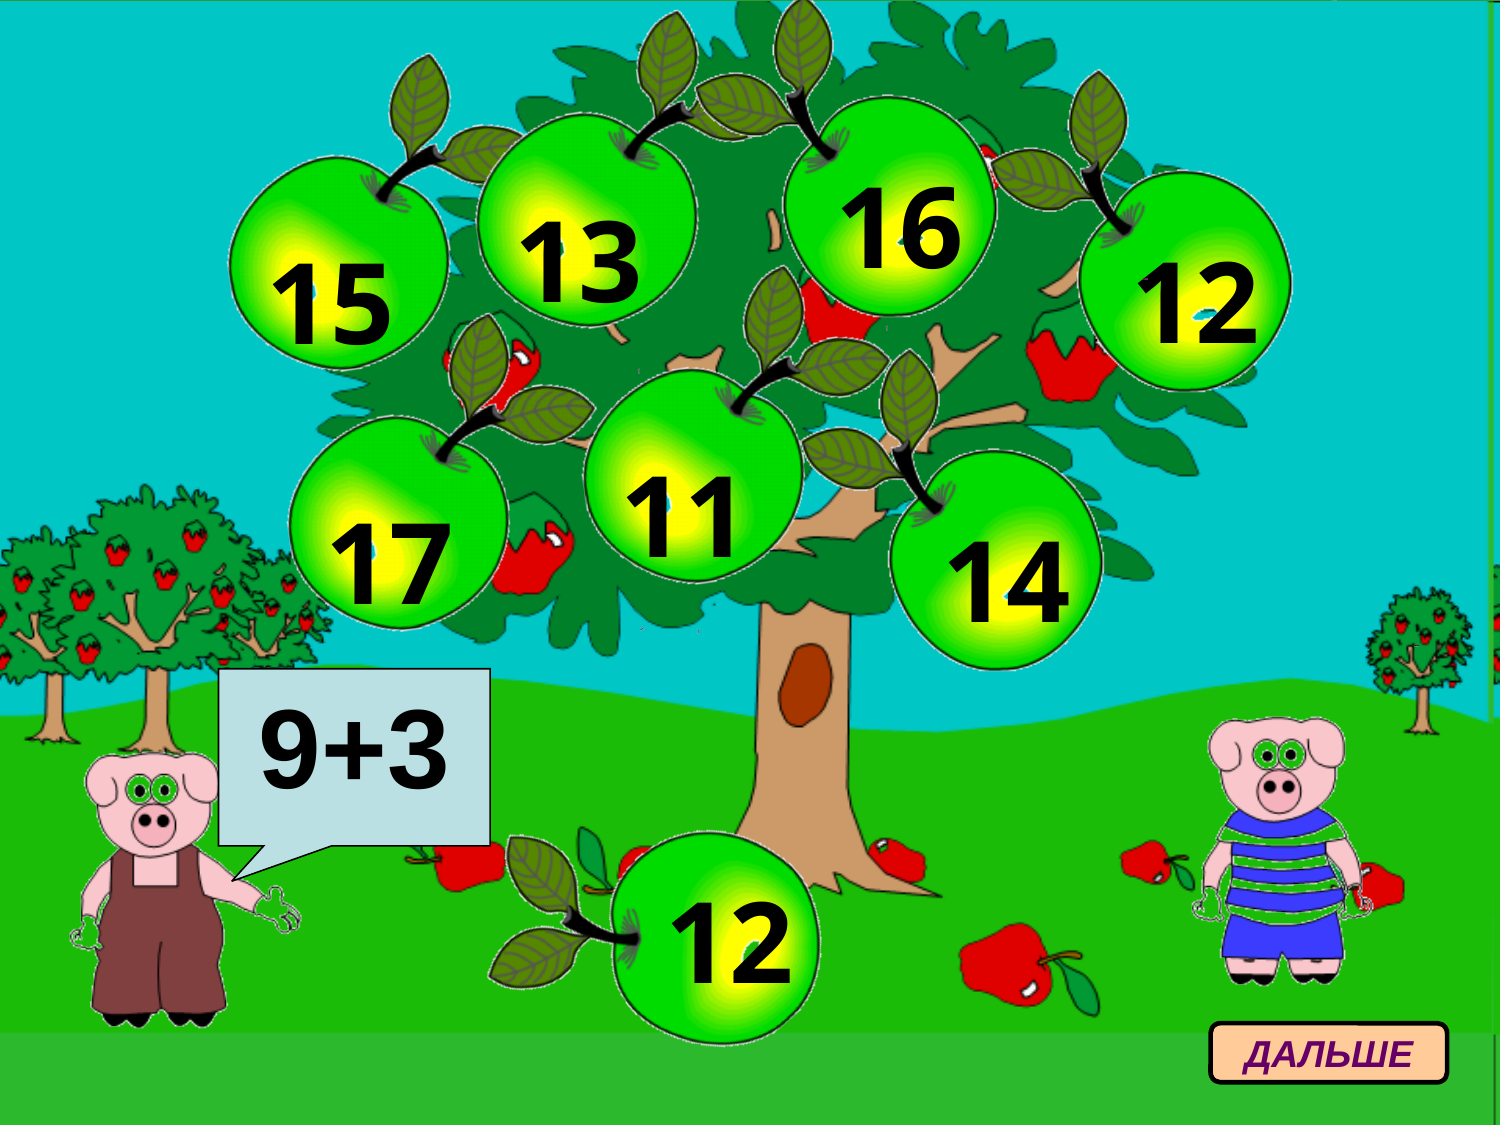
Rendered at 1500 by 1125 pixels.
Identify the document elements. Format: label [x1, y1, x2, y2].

text_box [241, 302, 676, 666]
text_box [1047, 0, 1338, 434]
text_box [466, 691, 830, 1125]
text_box [537, 255, 673, 300]
text_box [678, 0, 1042, 358]
picture [0, 1, 785, 1125]
text_box [182, 42, 425, 406]
text_box [785, 278, 1149, 712]
text_box [430, 0, 673, 300]
text_box [679, 366, 780, 619]
picture [830, 1, 1500, 1125]
